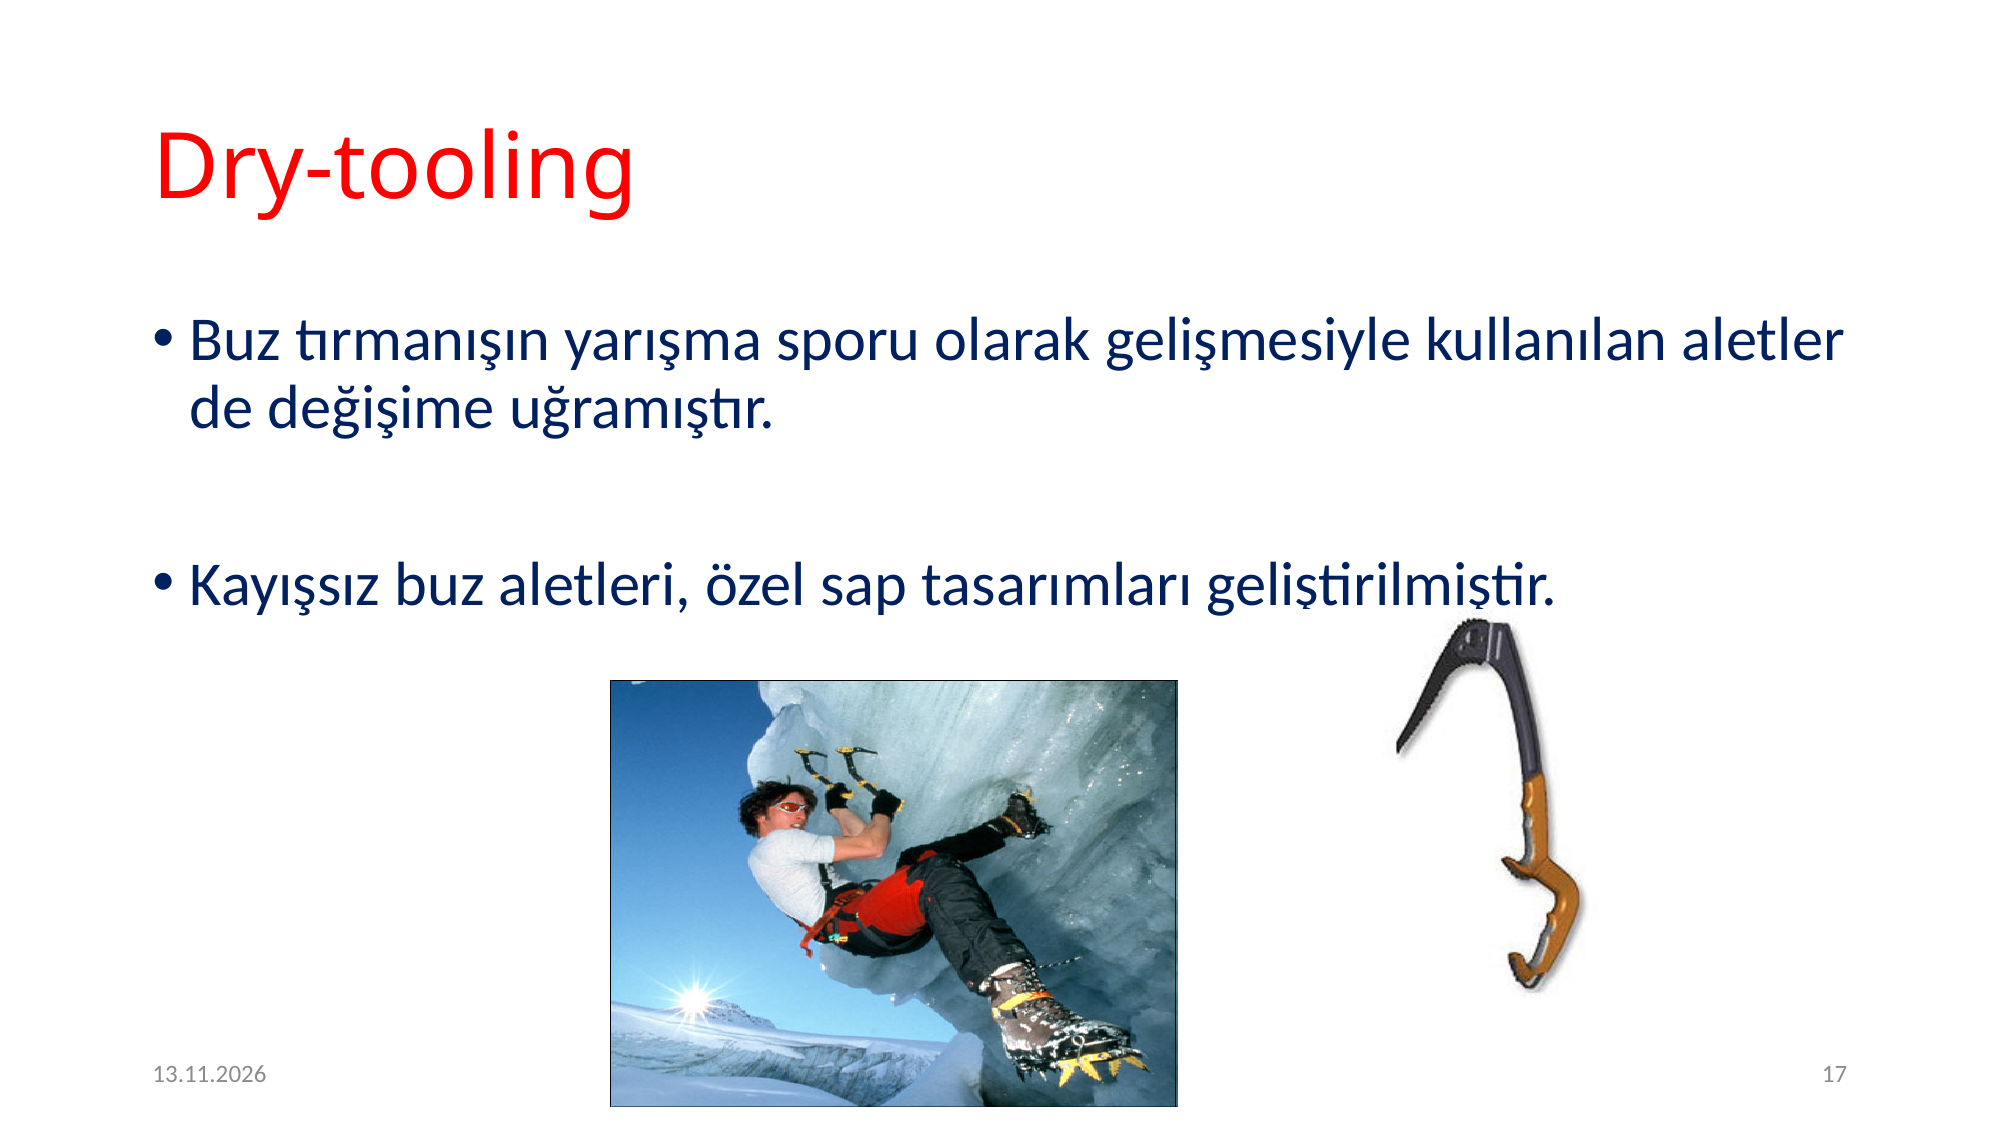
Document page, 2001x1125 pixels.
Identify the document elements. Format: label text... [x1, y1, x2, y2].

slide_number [137, 1042, 588, 1103]
slide_number 17 [1412, 1042, 1863, 1103]
list Buz tırmanışın yarışma sporu olarak gelişmesiyle kullanılan aletler de değişime uğramıştır. Kayışsız buz aletleri, özel sap tasarımları geliştirilmiştir. [137, 299, 1863, 1014]
title Dry-tooling [137, 59, 1863, 278]
picture [610, 680, 1178, 1107]
picture [1295, 609, 1686, 1001]
